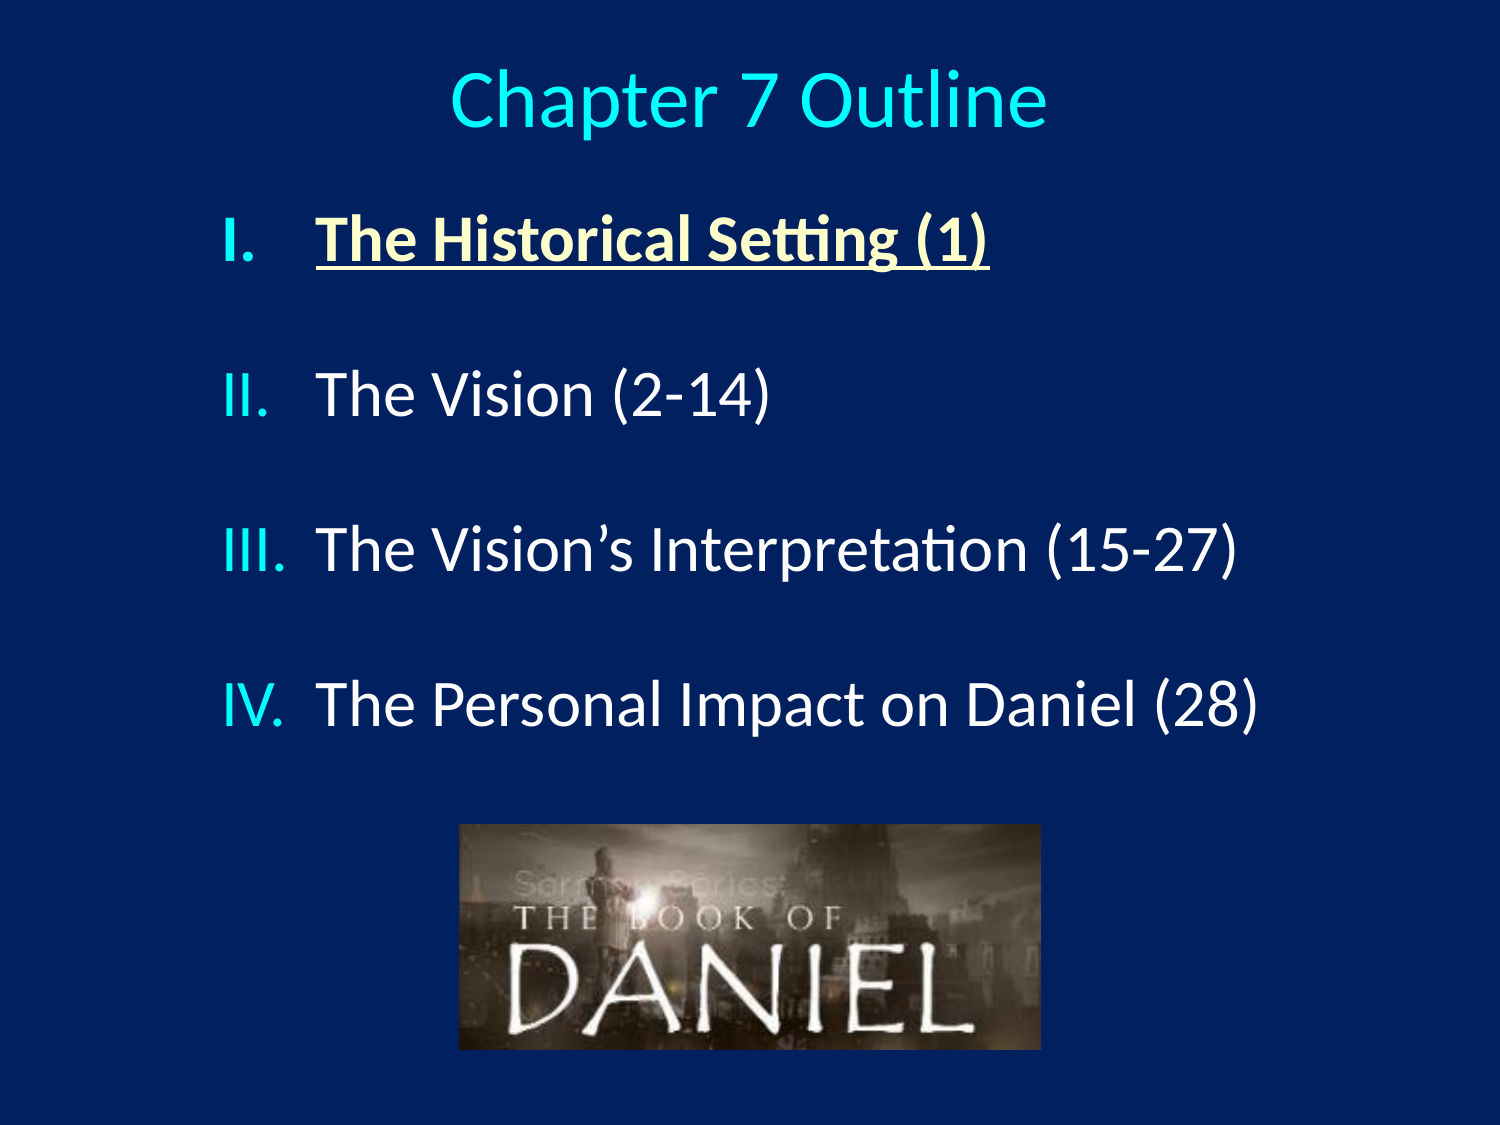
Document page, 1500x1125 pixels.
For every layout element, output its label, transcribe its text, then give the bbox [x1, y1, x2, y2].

list The Historical Setting (1) The Vision (2-14) The Vision’s Interpretation (15-27) The Personal Impact on Daniel (28) [206, 187, 1294, 788]
title Chapter 7 Outline [388, 37, 1112, 151]
picture [458, 824, 1042, 1051]
